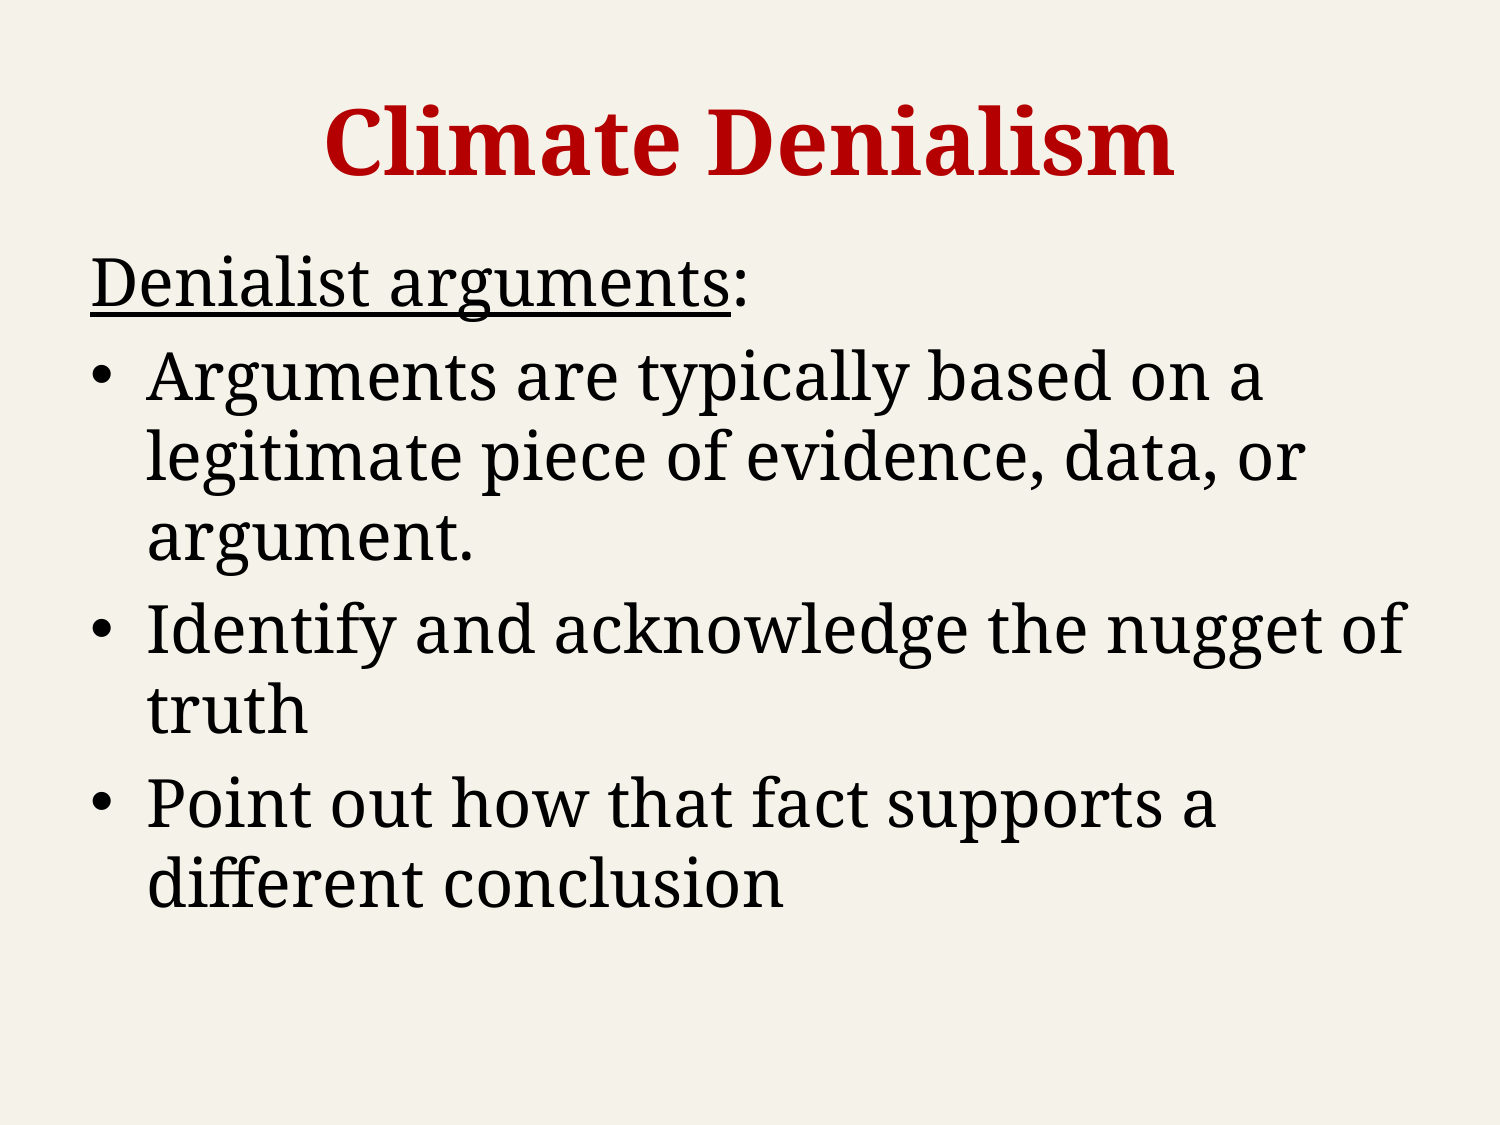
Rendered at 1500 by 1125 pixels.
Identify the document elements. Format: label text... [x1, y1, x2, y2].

list Denialist arguments: Arguments are typically based on a legitimate piece of evidence, data, or argument. Identify and acknowledge the nugget of truth Point out how that fact supports a different conclusion [75, 232, 1425, 1060]
title Climate Denialism [75, 45, 1425, 232]
